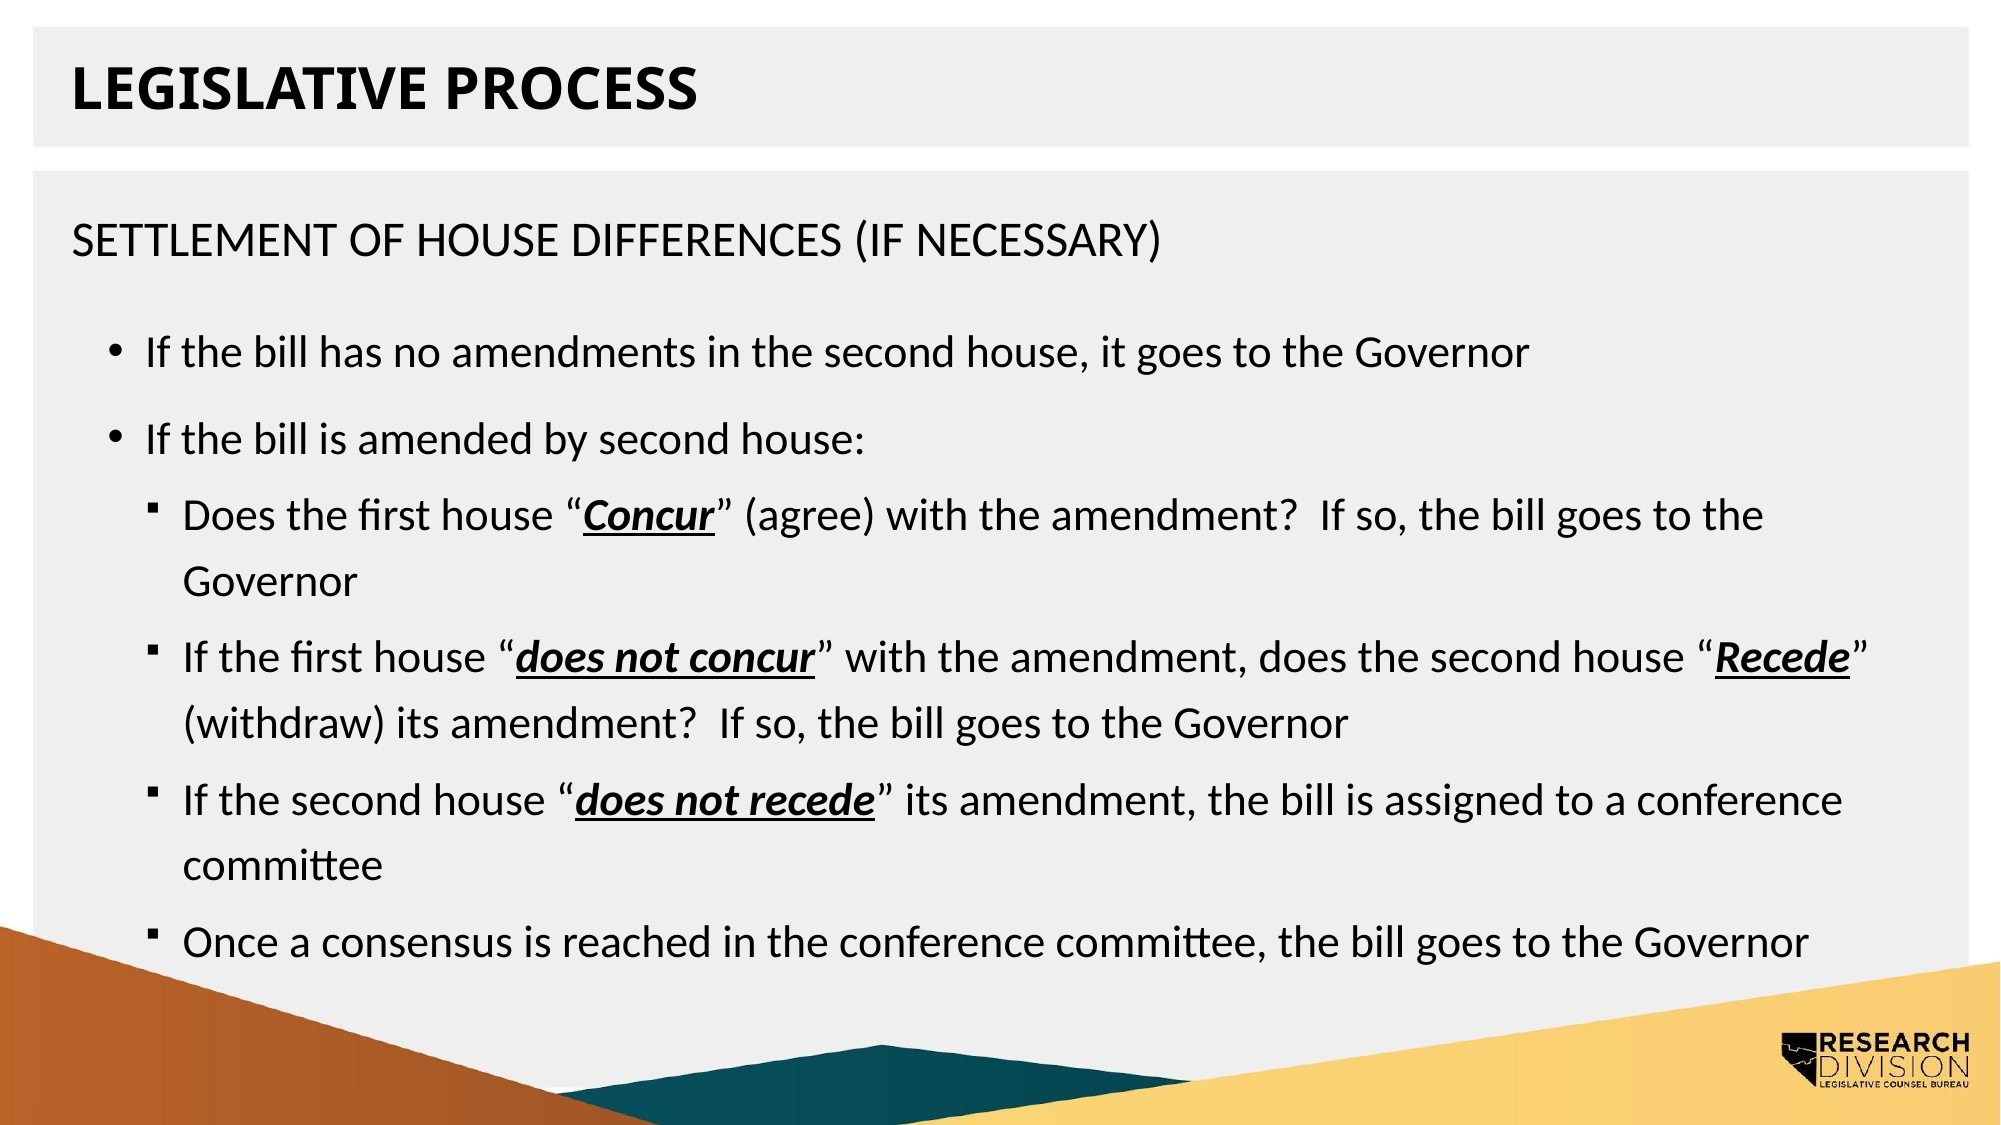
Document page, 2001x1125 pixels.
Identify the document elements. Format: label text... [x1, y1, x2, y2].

list If the bill has no amendments in the second house, it goes to the Governor If the bill is amended by second house: Does the first house “Concur” (agree) with the amendment? If so, the bill goes to the Governor If the first house “does not concur” with the amendment, does the second house “Recede” (withdraw) its amendment? If so, the bill goes to the Governor If the second house “does not recede” its amendment, the bill is assigned to a conference committee Once a consensus is reached in the conference committee, the bill goes to the Governor [55, 303, 1942, 1002]
picture [0, 0, 2001, 1125]
title Legislative process [55, 26, 1941, 156]
subtitle Settlement of house differences (if Necessary) [56, 205, 1941, 303]
